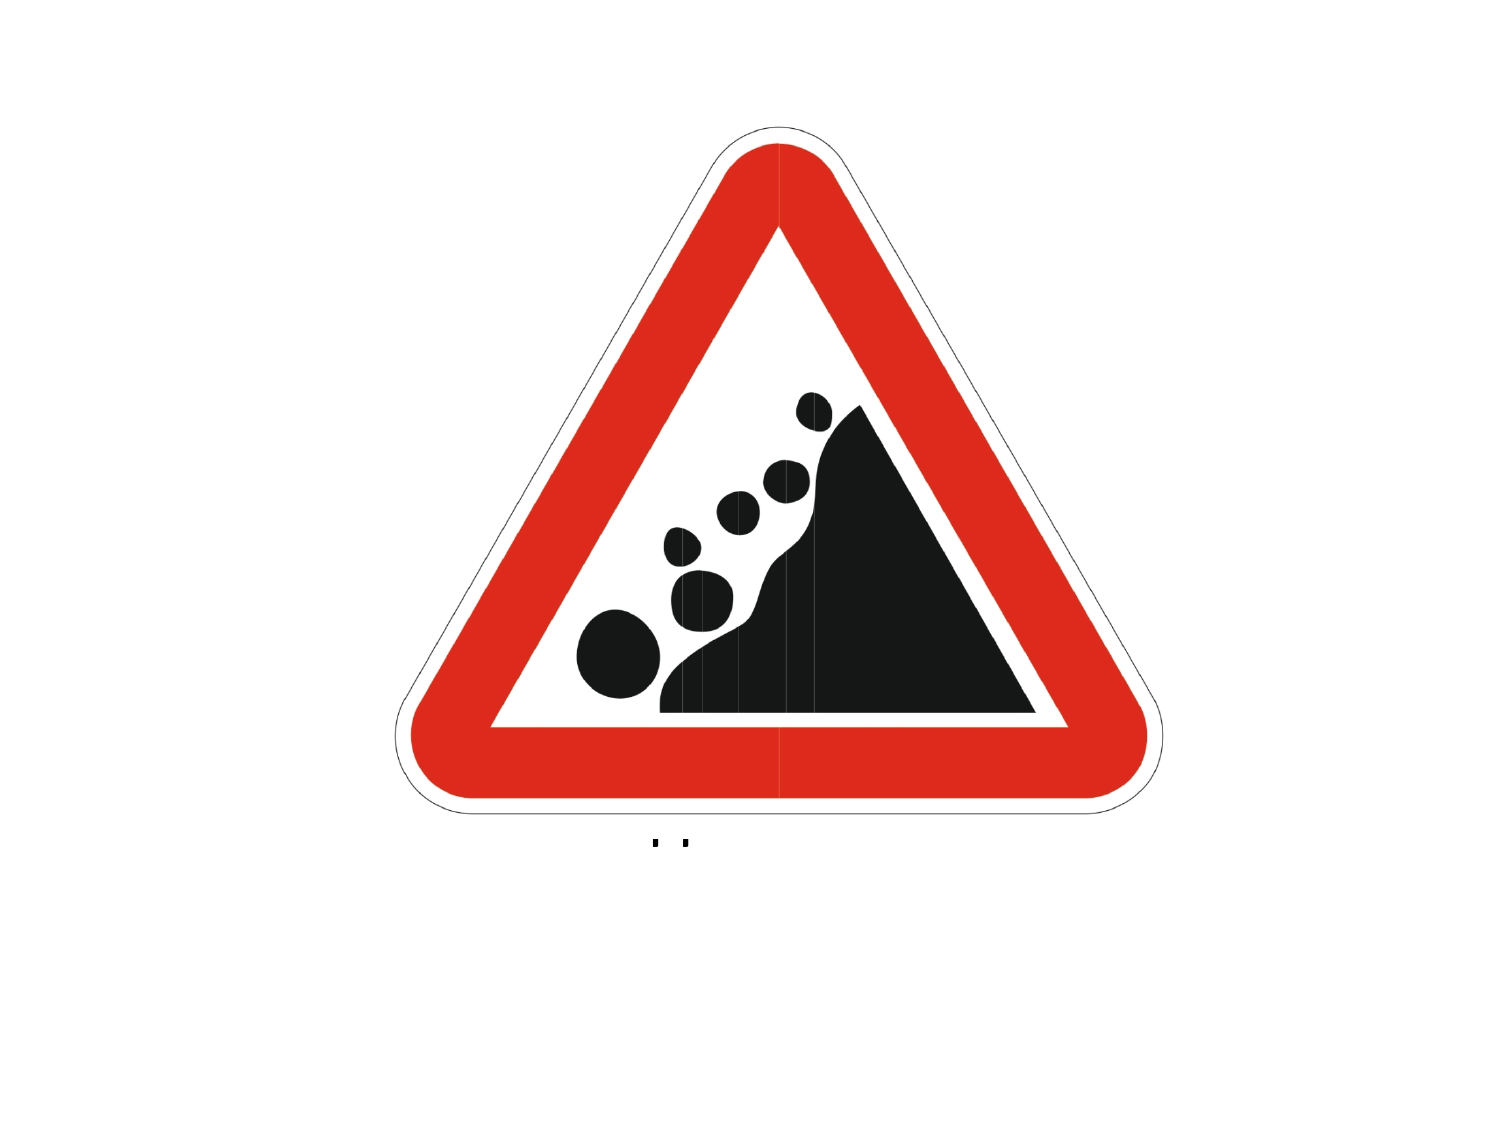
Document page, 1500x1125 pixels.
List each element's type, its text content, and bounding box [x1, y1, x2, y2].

text_box 1.28 Падение камней [76, 42, 1425, 1005]
picture [354, 100, 1205, 839]
